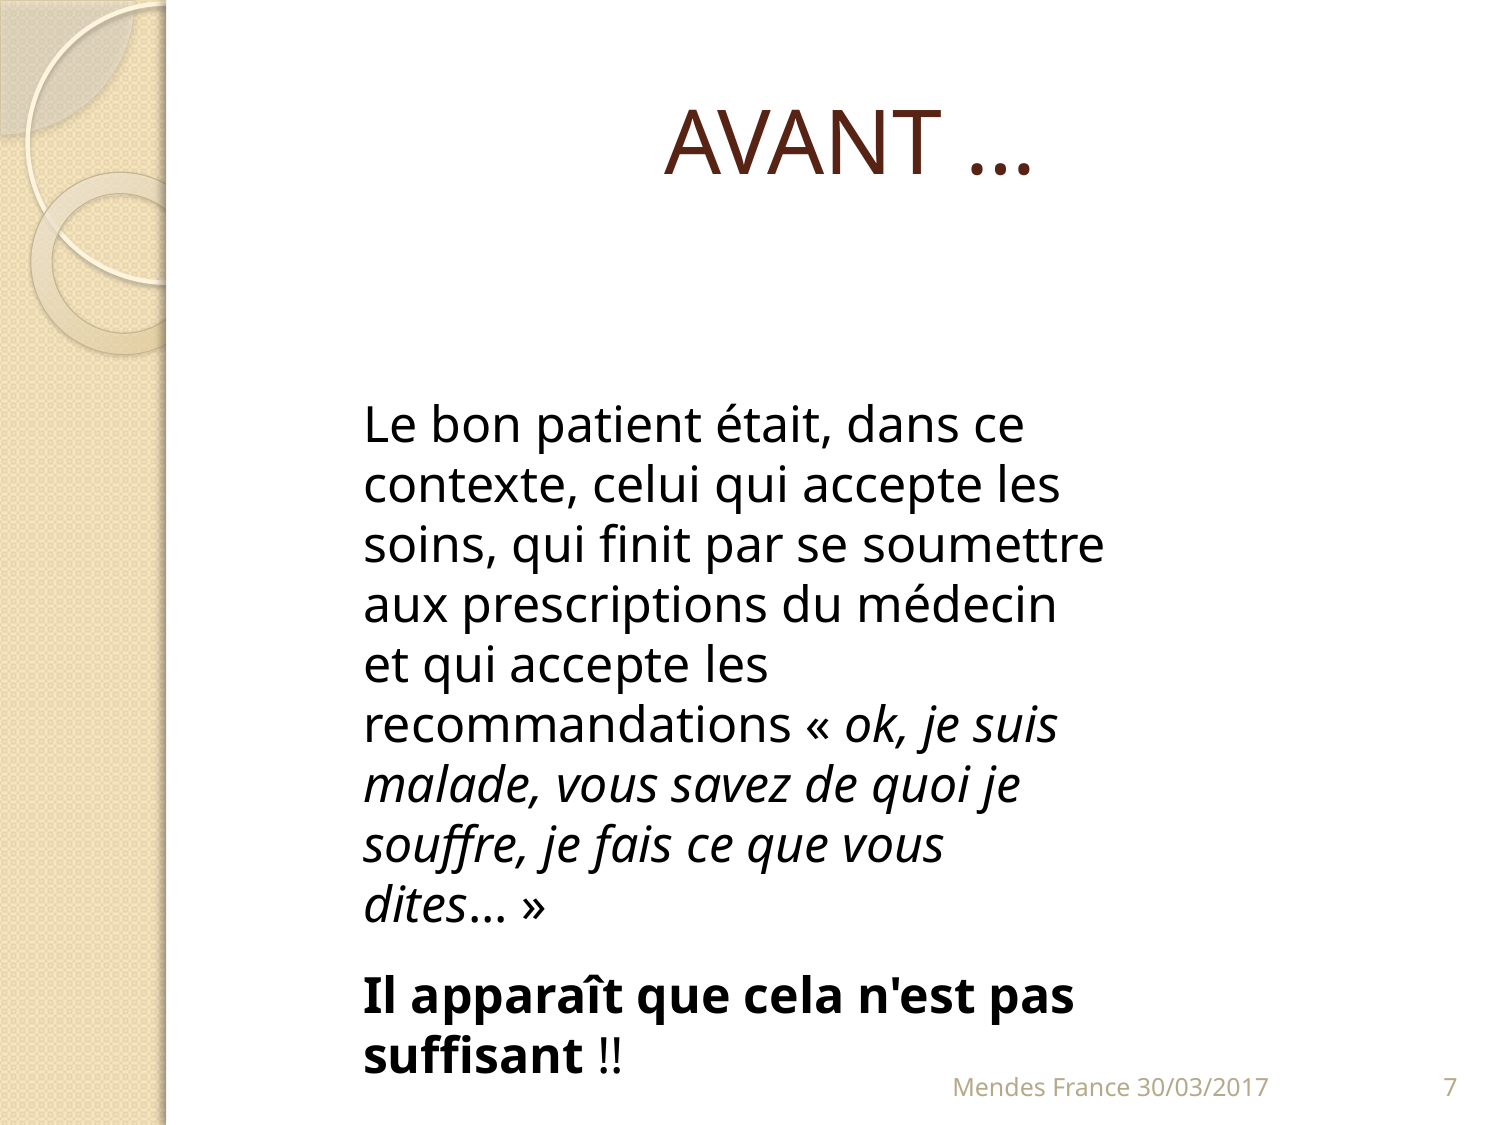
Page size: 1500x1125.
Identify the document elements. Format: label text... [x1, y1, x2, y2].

text_box Le bon patient était, dans ce contexte, celui qui accepte les soins, qui finit par se soumettre aux prescriptions du médecin et qui accepte les recommandations « ok, je suis malade, vous savez de quoi je souffre, je fais ce que vous dites... » Il apparaît que cela n'est pas suffisant !! [348, 385, 1125, 1092]
footer Mendes France 30/03/2017 [937, 1034, 1413, 1113]
slide_number 7 [1413, 1034, 1488, 1113]
title AVANT … [235, 45, 1466, 233]
